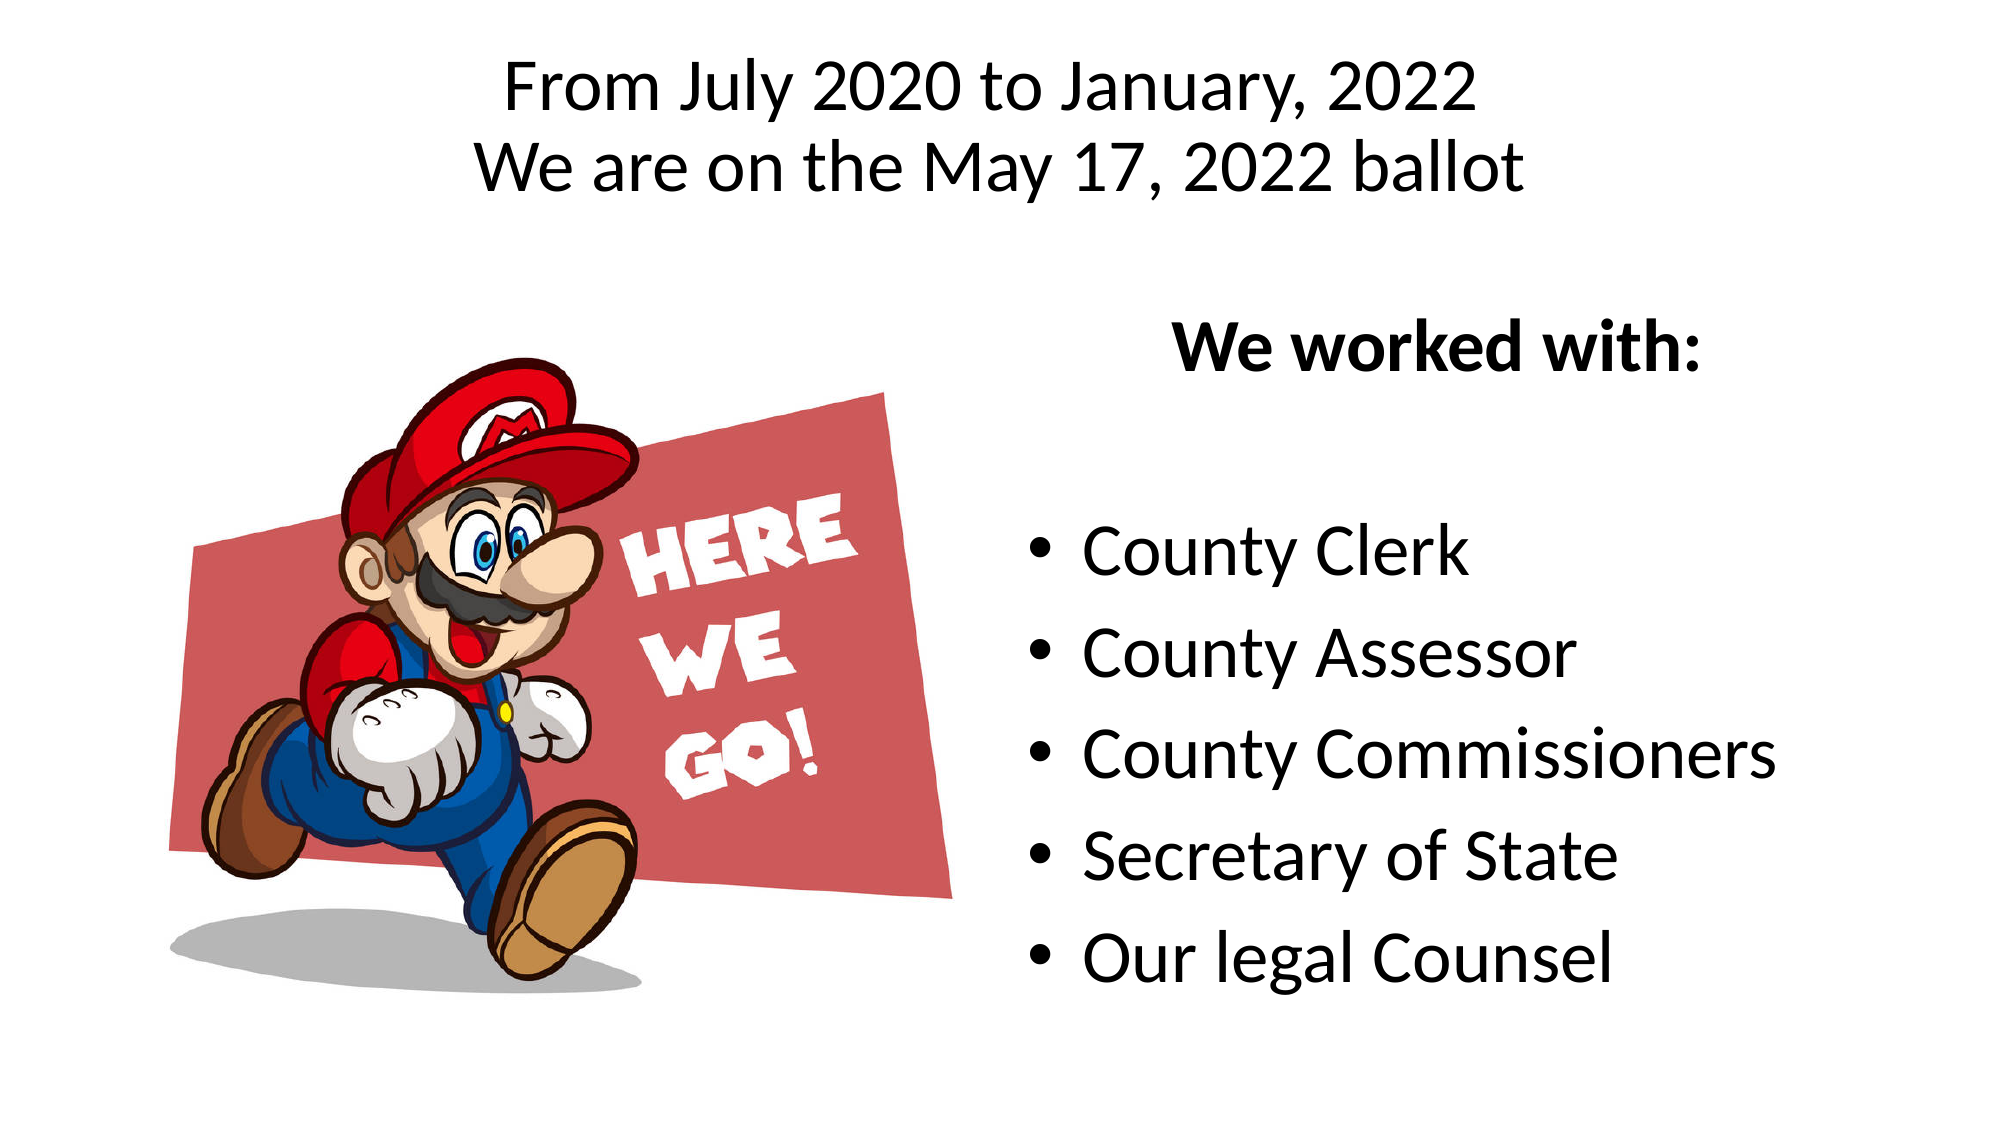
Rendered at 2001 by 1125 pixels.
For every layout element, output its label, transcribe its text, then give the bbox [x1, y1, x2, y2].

title From July 2020 to January, 2022 We are on the May 17, 2022 ballot [137, 36, 1863, 278]
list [143, 299, 982, 1014]
list We worked with: County Clerk County Assessor County Commissioners Secretary of State Our legal Counsel [1012, 299, 1863, 1014]
